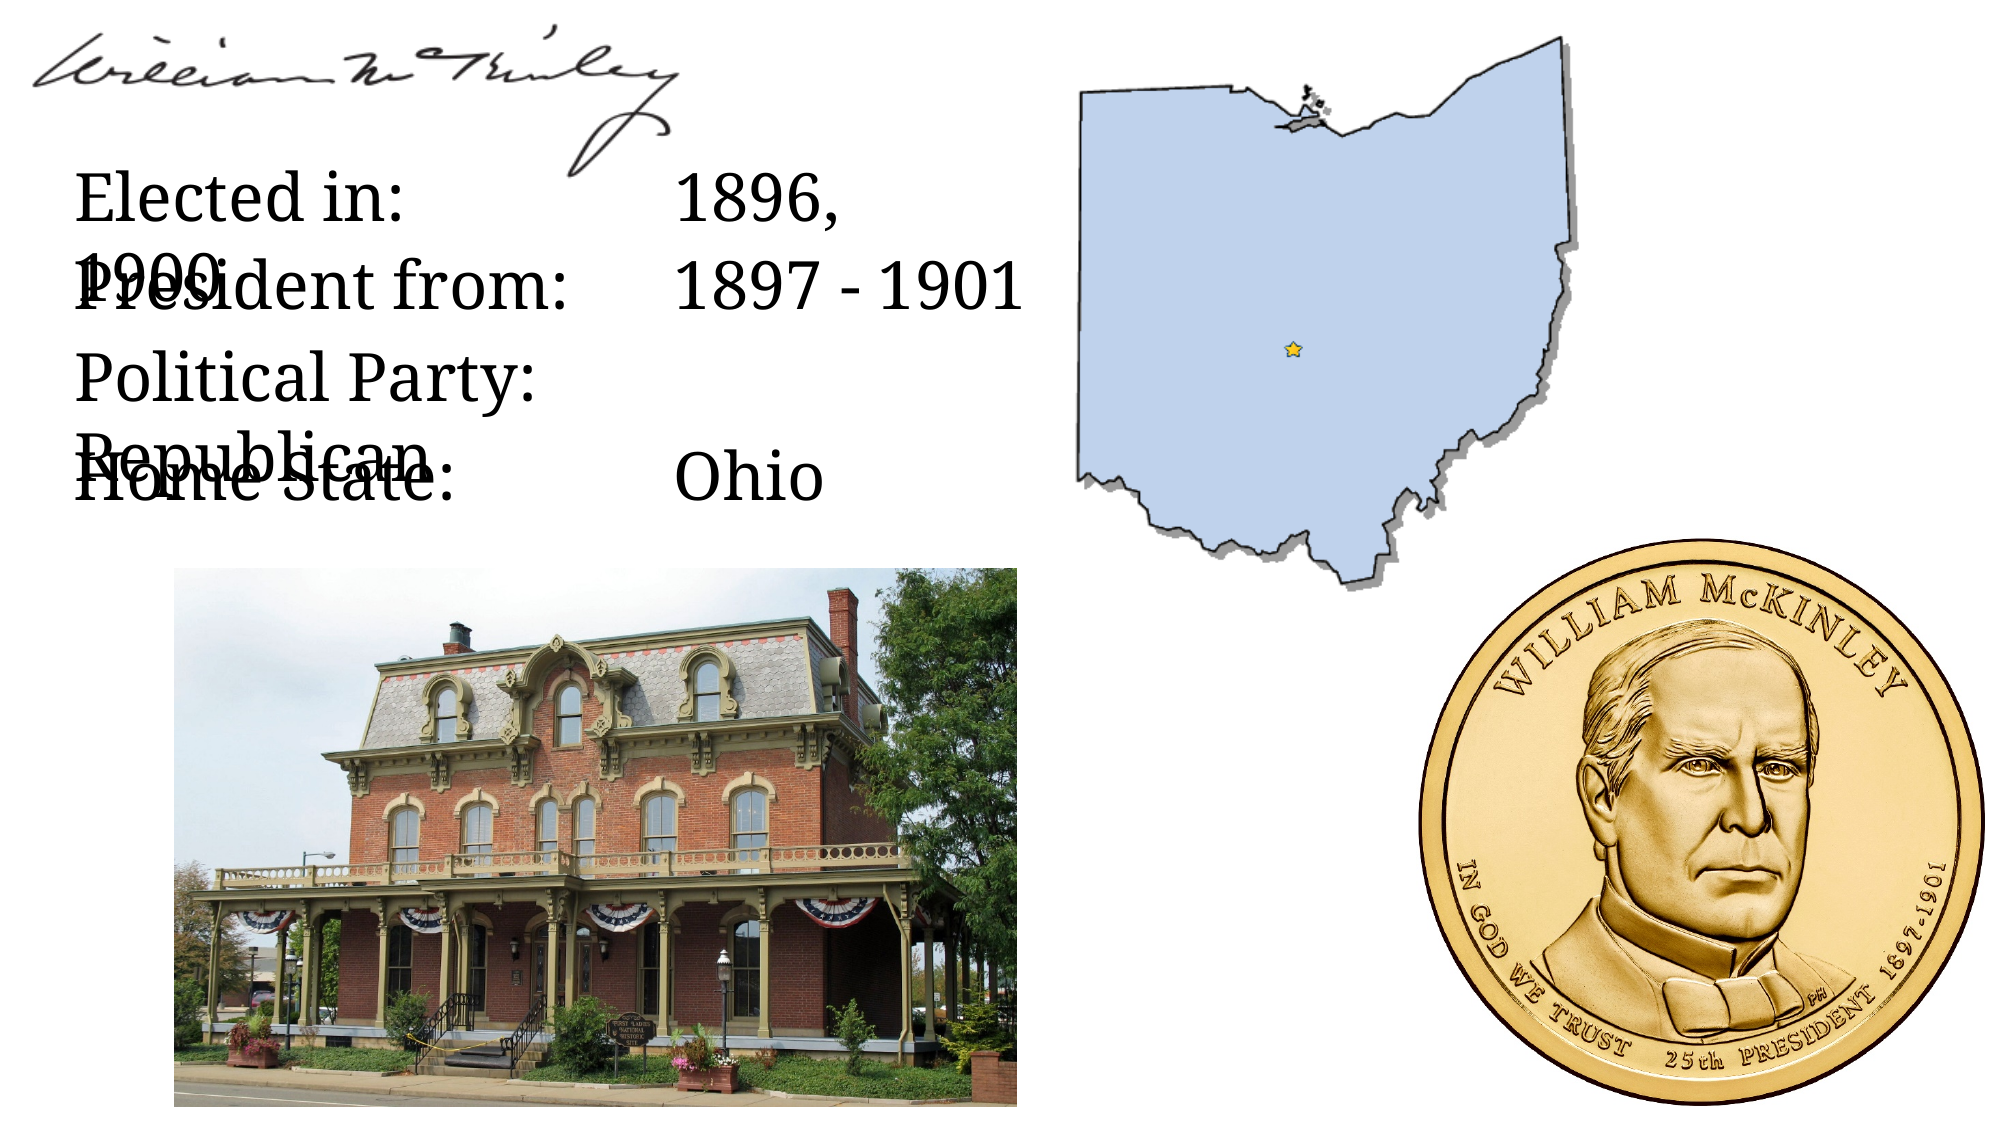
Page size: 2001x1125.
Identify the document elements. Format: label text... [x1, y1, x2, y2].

text_box Elected in: 1896, 1900 [59, 147, 995, 235]
text_box President from: 1897 - 1901 [59, 235, 1037, 327]
picture [22, 7, 689, 188]
text_box Home State: Ohio [59, 426, 1037, 602]
picture [1037, 0, 1987, 1108]
text_box Political Party: Republican [59, 327, 1037, 426]
picture [174, 568, 1017, 1107]
